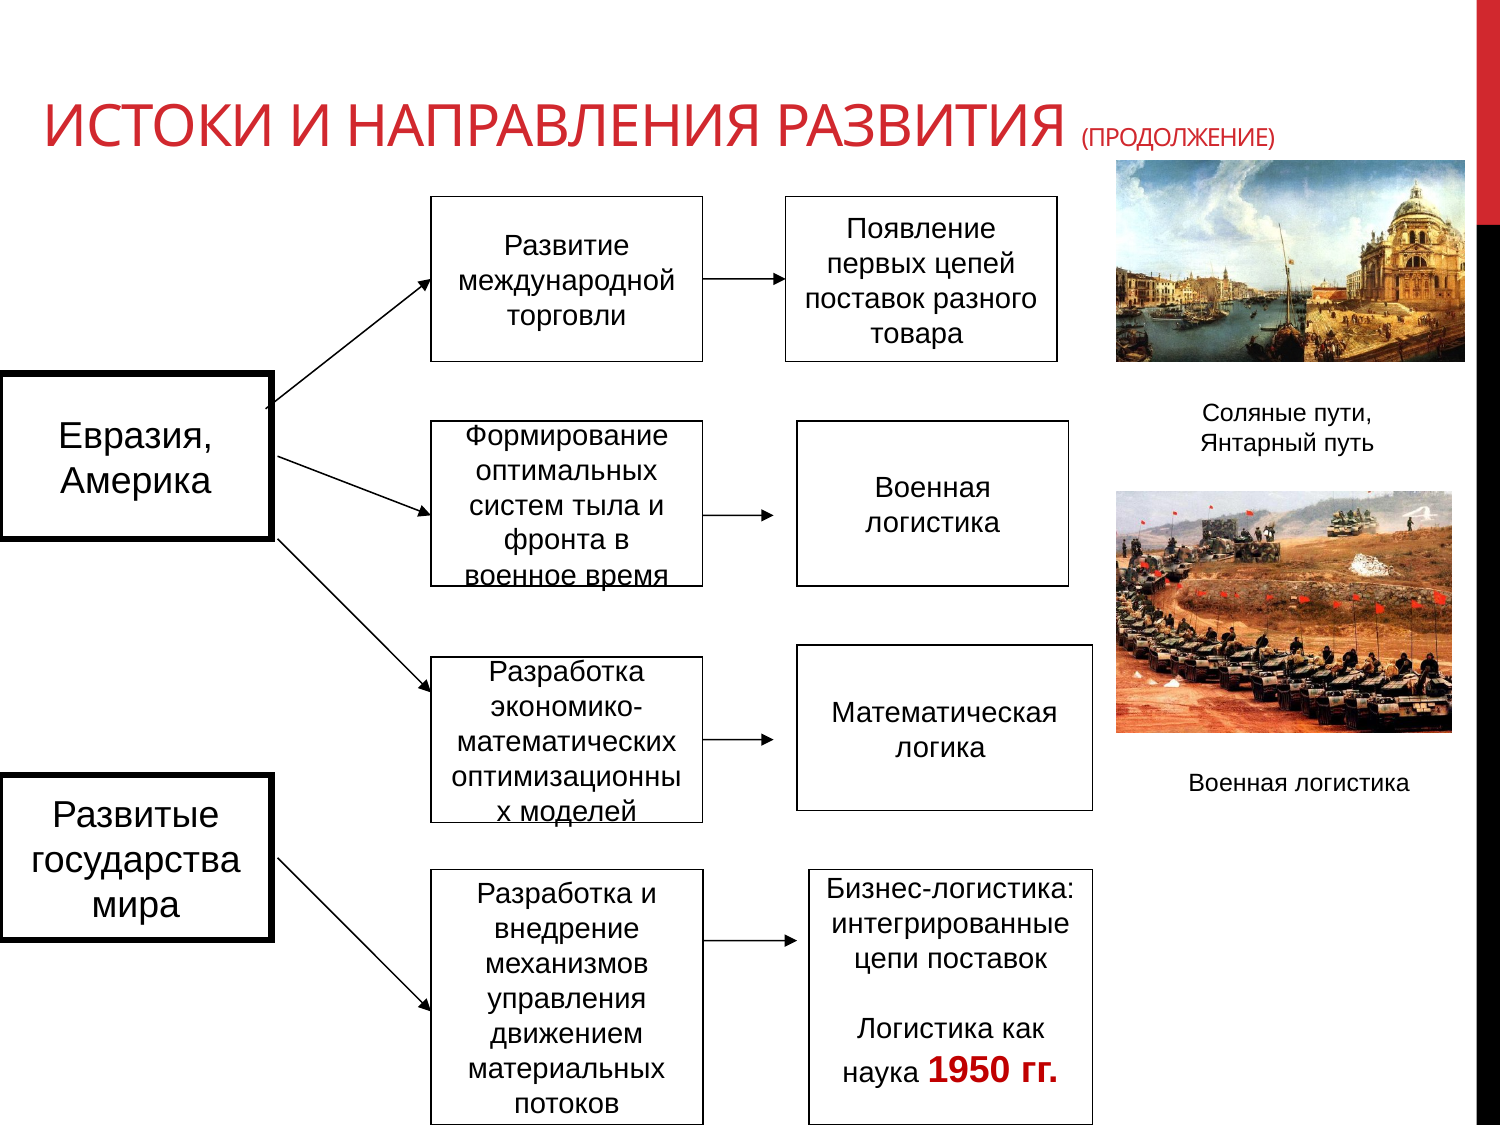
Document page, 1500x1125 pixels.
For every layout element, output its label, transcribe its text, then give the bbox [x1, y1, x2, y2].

text_box [277, 857, 431, 1012]
picture [1115, 160, 1465, 362]
text_box [265, 278, 431, 409]
text_box [702, 733, 774, 746]
text_box [702, 272, 786, 286]
text_box [277, 538, 431, 693]
text_box Евразия, Америка [0, 373, 272, 539]
text_box Соляные пути, Янтарный путь [1151, 397, 1424, 457]
text_box Бизнес-логистика: интегрированные цепи поставок Логистика как наука 1950 гг. [809, 869, 1093, 1125]
text_box Военная логистика [1163, 751, 1436, 811]
text_box Появление первых цепей поставок разного товара [785, 196, 1057, 362]
text_box Формирование оптимальных систем тыла и фронта в военное время [430, 420, 703, 587]
text_box Развитые государства мира [0, 774, 272, 941]
title Истоки и направления развития (продолжение) [27, 37, 1378, 166]
text_box Математическая логика [797, 645, 1093, 811]
text_box Разработка экономико-математических оптимизационных моделей [430, 656, 703, 823]
text_box [702, 509, 774, 522]
picture [1115, 491, 1452, 734]
text_box Разработка и внедрение механизмов управления движением материальных потоков [430, 869, 703, 1125]
text_box Развитие международной торговли [430, 196, 703, 362]
text_box Военная логистика [797, 420, 1069, 587]
text_box [277, 456, 431, 517]
text_box [702, 934, 798, 947]
